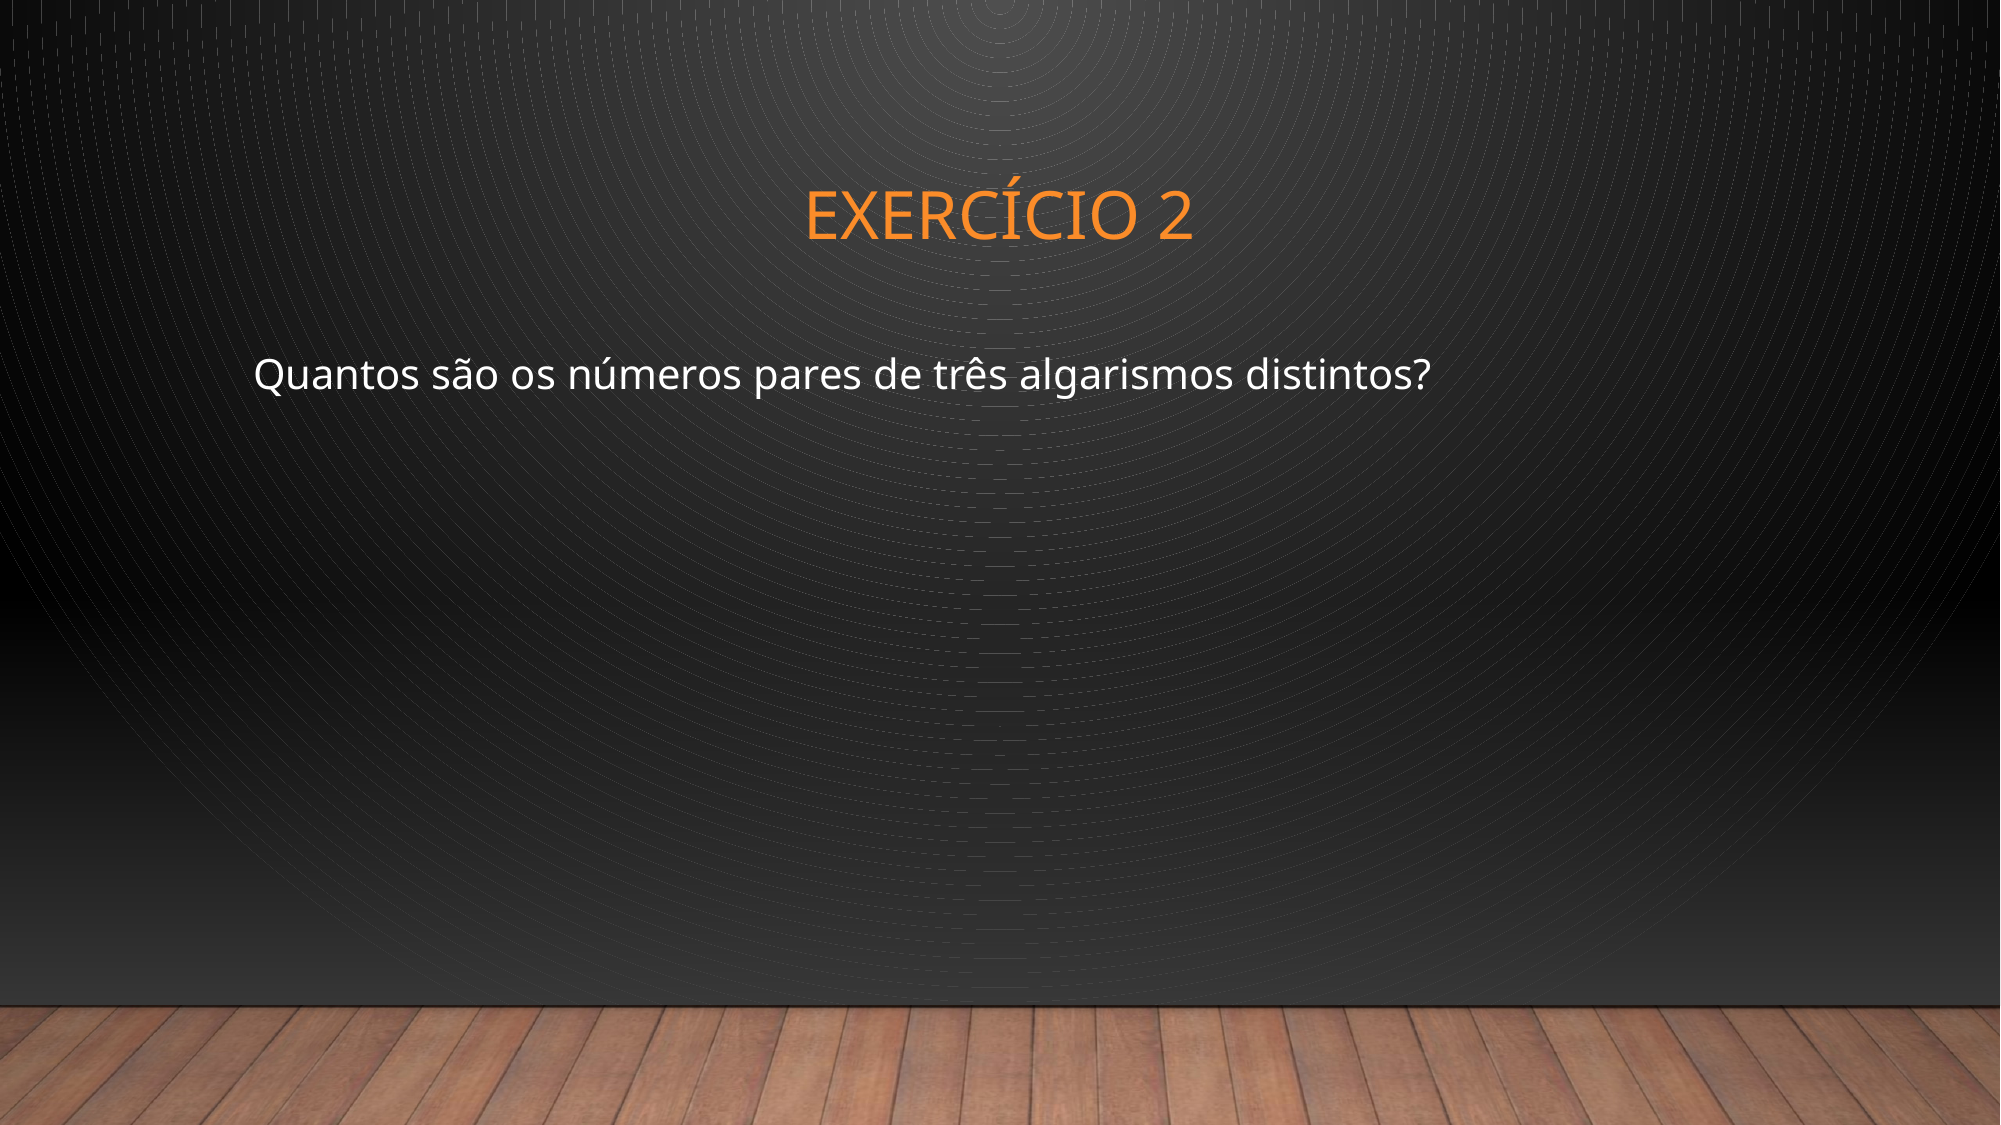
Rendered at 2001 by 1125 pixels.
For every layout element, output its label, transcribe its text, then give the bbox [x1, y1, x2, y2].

title Exercício 2 [238, 131, 1763, 305]
list Quantos são os números pares de três algarismos distintos? [238, 330, 1763, 897]
picture [0, 1005, 2000, 1125]
